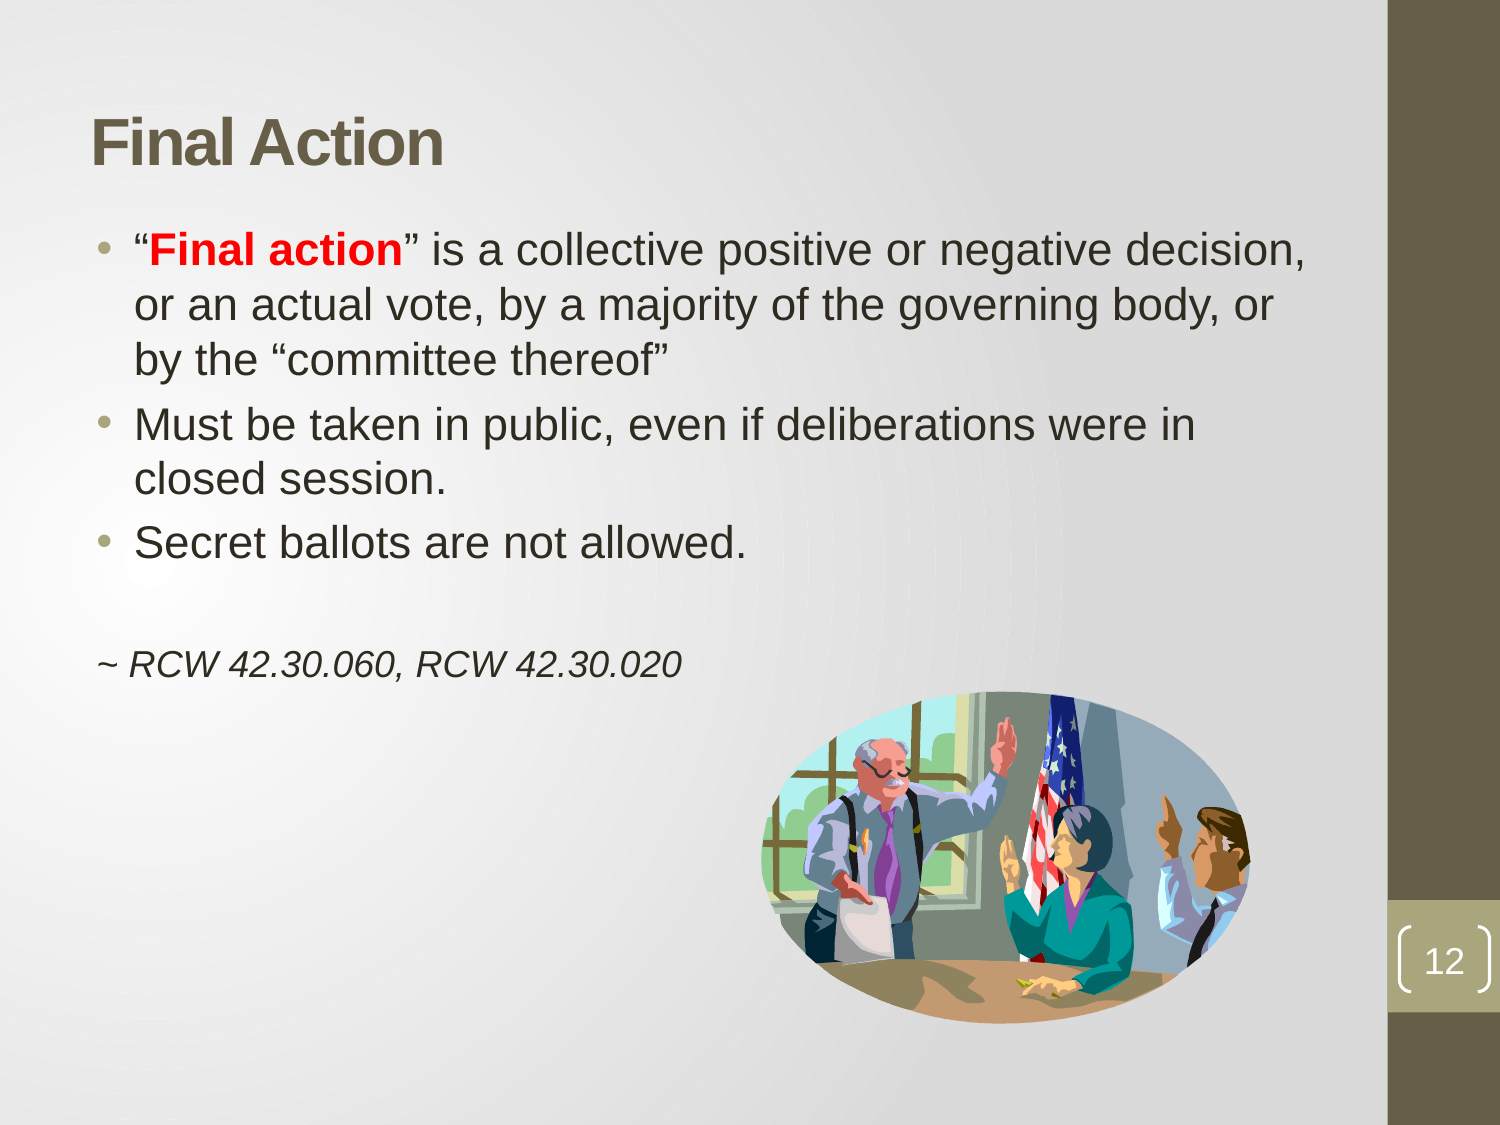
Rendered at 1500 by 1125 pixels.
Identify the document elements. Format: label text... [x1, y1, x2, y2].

slide_number 12 [1397, 925, 1492, 994]
picture [758, 686, 1256, 1029]
list “Final action” is a collective positive or negative decision, or an actual vote, by a majority of the governing body, or by the “committee thereof” Must be taken in public, even if deliberations were in closed session. Secret ballots are not allowed. ~ RCW 42.30.060, RCW 42.30.020 [62, 212, 1325, 1050]
title Final Action [75, 45, 1325, 212]
